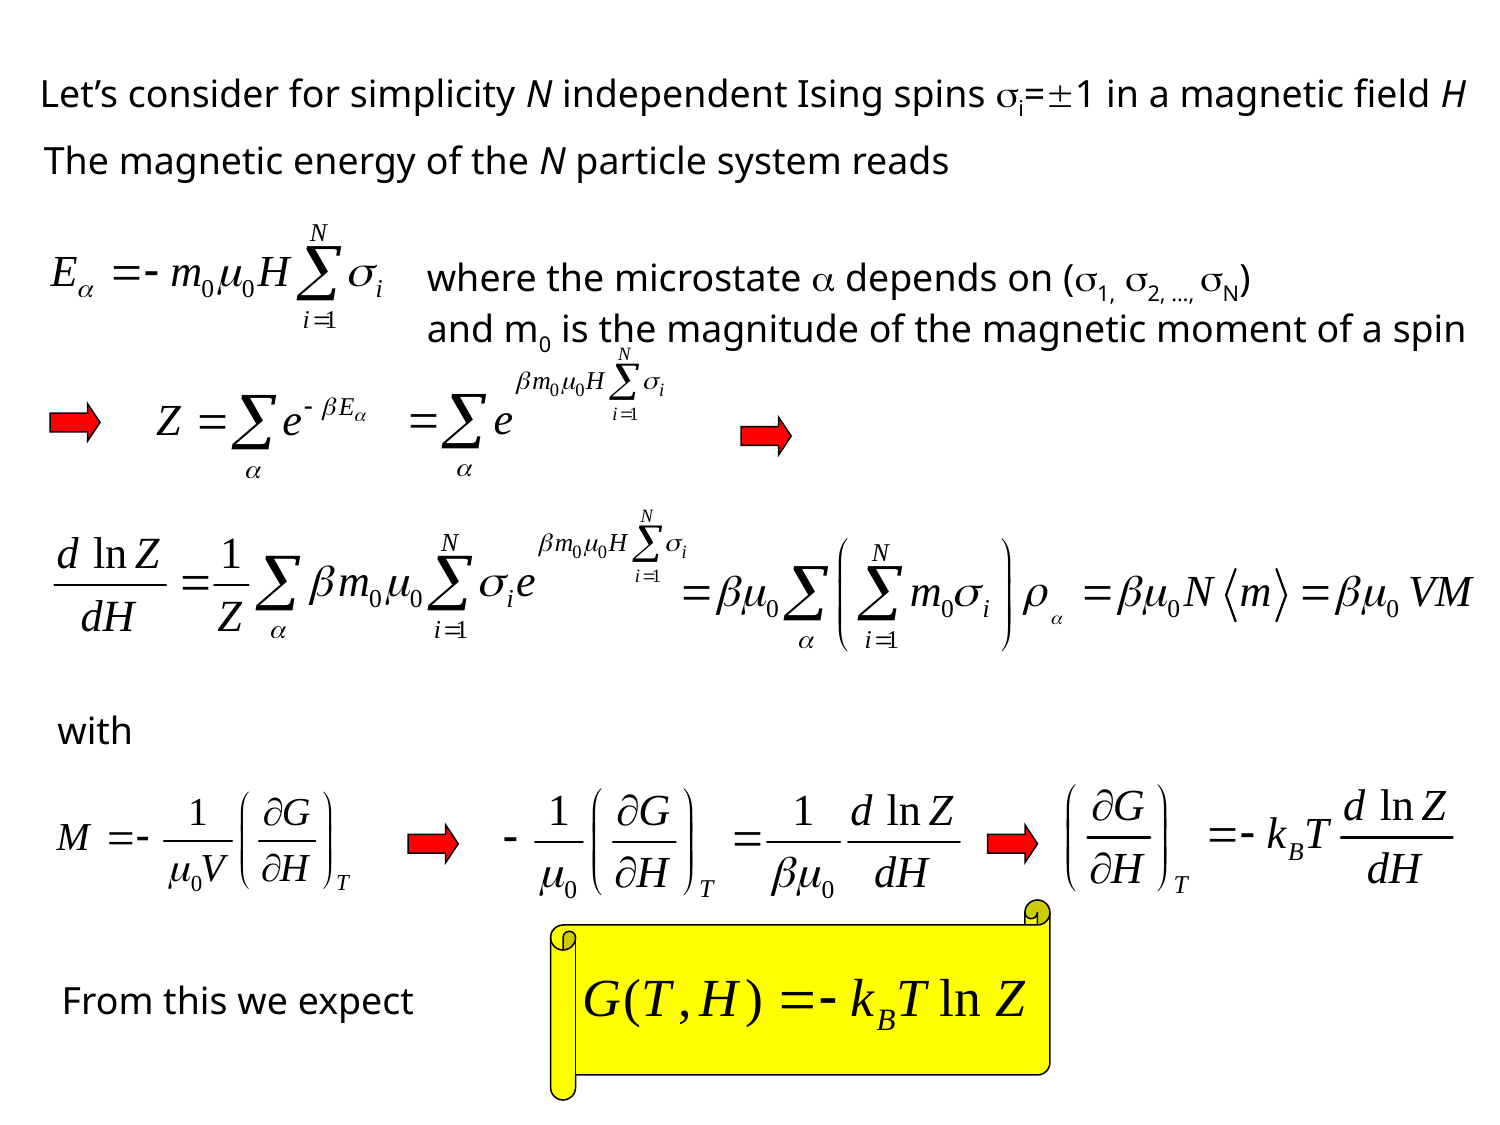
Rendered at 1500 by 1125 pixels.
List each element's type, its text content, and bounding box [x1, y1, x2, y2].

text_box Let’s consider for simplicity N independent Ising spins i=1 in a magnetic field H [24, 62, 1481, 129]
text_box with [42, 699, 149, 760]
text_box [672, 528, 1488, 662]
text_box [42, 212, 397, 339]
text_box [50, 403, 101, 442]
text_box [576, 962, 1043, 1044]
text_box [496, 778, 969, 909]
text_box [399, 337, 681, 487]
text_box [148, 387, 382, 488]
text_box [1057, 774, 1464, 905]
text_box where the microstate  depends on (1, 2, …, N) and m0 is the magnitude of the magnetic moment of a spin [412, 246, 1493, 364]
text_box The magnetic energy of the N particle system reads [29, 129, 965, 190]
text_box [46, 499, 703, 649]
text_box [408, 825, 459, 863]
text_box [49, 784, 358, 901]
text_box [987, 825, 1038, 863]
text_box [550, 899, 1050, 1101]
text_box From this we expect [46, 969, 430, 1030]
text_box [741, 417, 792, 455]
